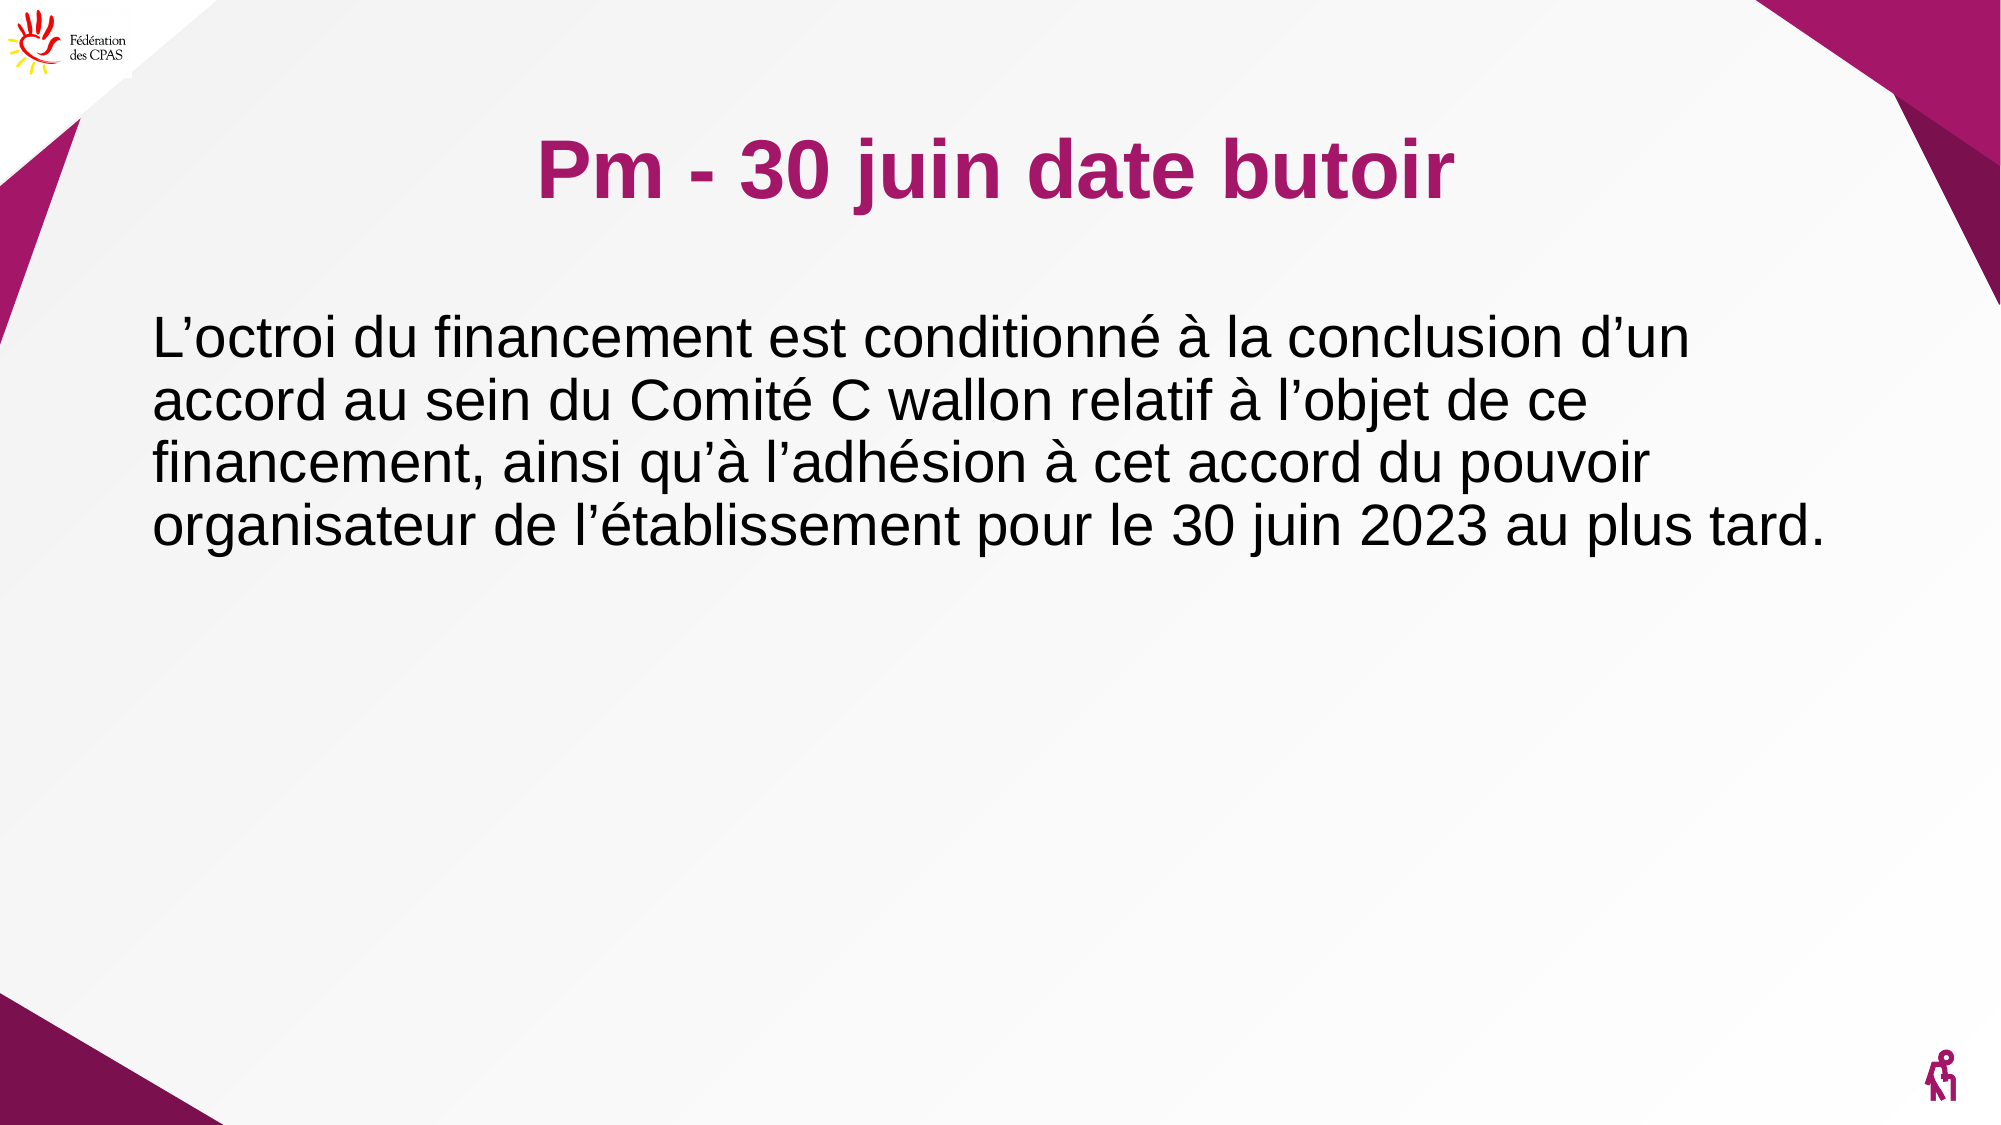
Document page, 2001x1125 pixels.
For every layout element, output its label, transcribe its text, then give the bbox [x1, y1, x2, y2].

picture [1878, 1013, 2001, 1125]
picture [6, 8, 132, 78]
title Pm - 30 juin date butoir [151, 63, 1842, 281]
list L’octroi du financement est conditionné à la conclusion d’un accord au sein du Comité C wallon relatif à l’objet de ce financement, ainsi qu’à l’adhésion à cet accord du pouvoir organisateur de l’établissement pour le 30 juin 2023 au plus tard. [137, 299, 1863, 1014]
